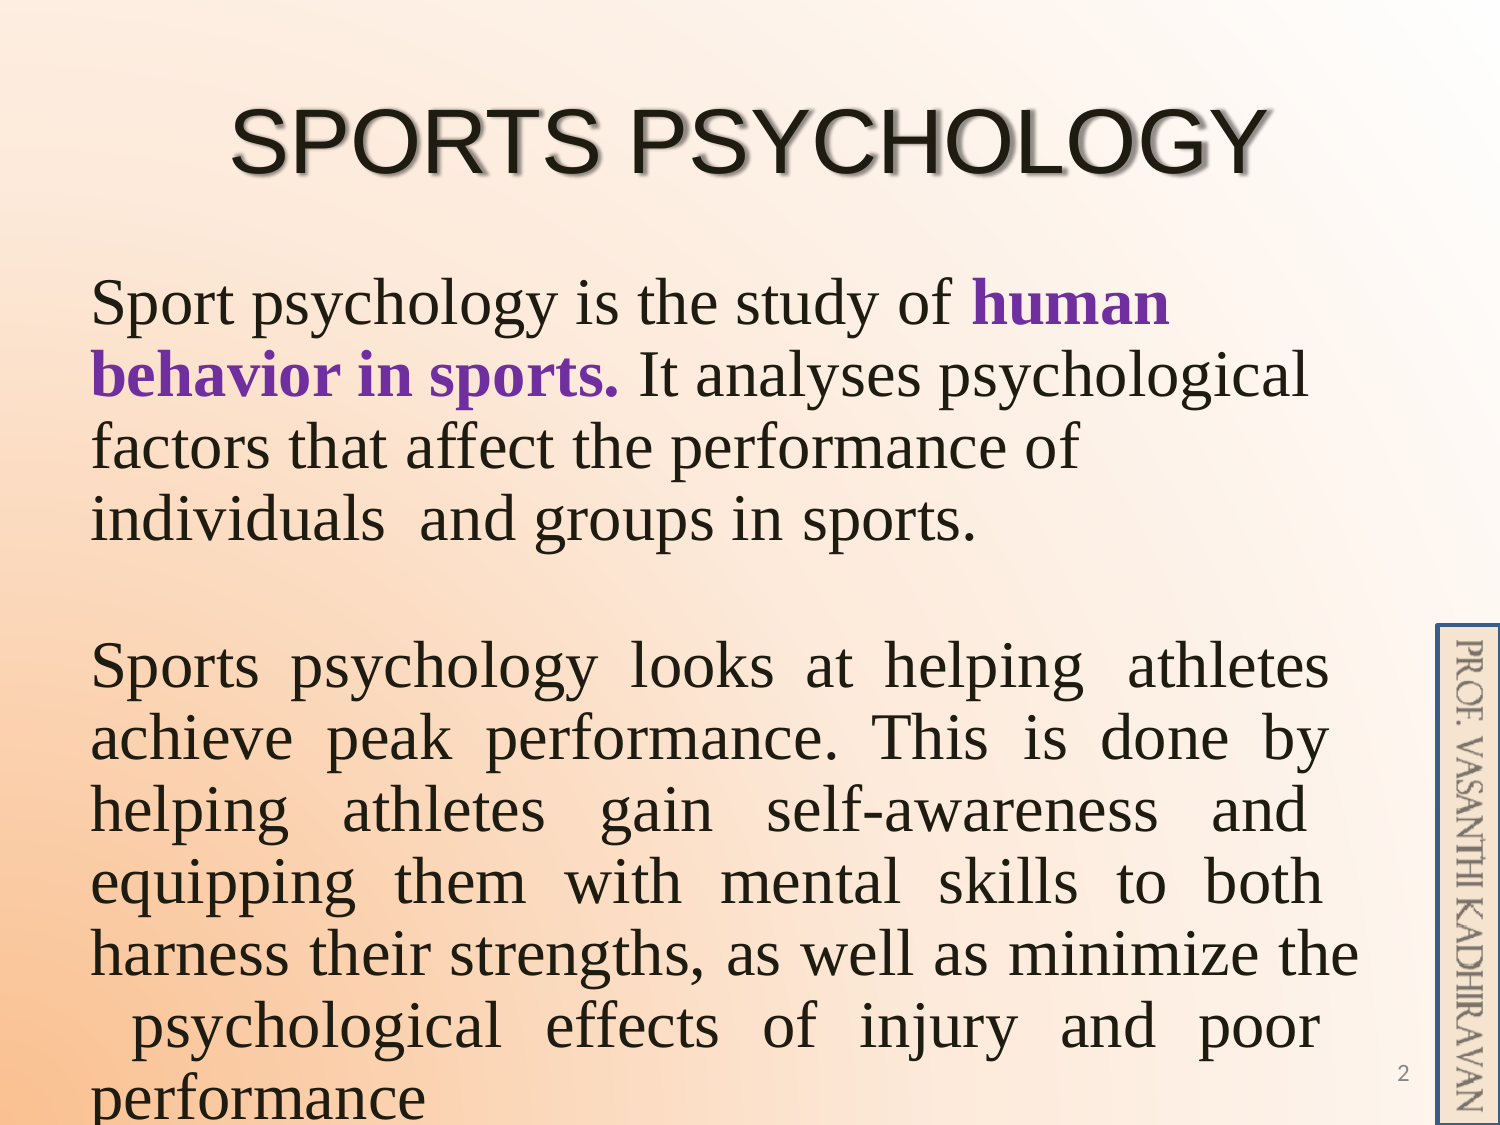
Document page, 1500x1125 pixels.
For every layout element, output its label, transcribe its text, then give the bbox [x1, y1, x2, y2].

title SPORTS PSYCHOLOGY [226, 79, 1274, 257]
picture [1440, 627, 1498, 1123]
text_box Sport psychology is the study of human behavior in sports. It analyses psychological factors that affect the performance of individuals and groups in sports. Sports psychology looks at helping athletes achieve peak performance. This is done by helping athletes gain self-awareness and equipping them with mental skills to both harness their strengths, as well as minimize the psychological effects of injury and poor performance [87, 257, 1363, 1125]
text_box [171, 54, 1335, 257]
text_box 2 [1392, 1060, 1414, 1087]
picture [0, 0, 1500, 1125]
